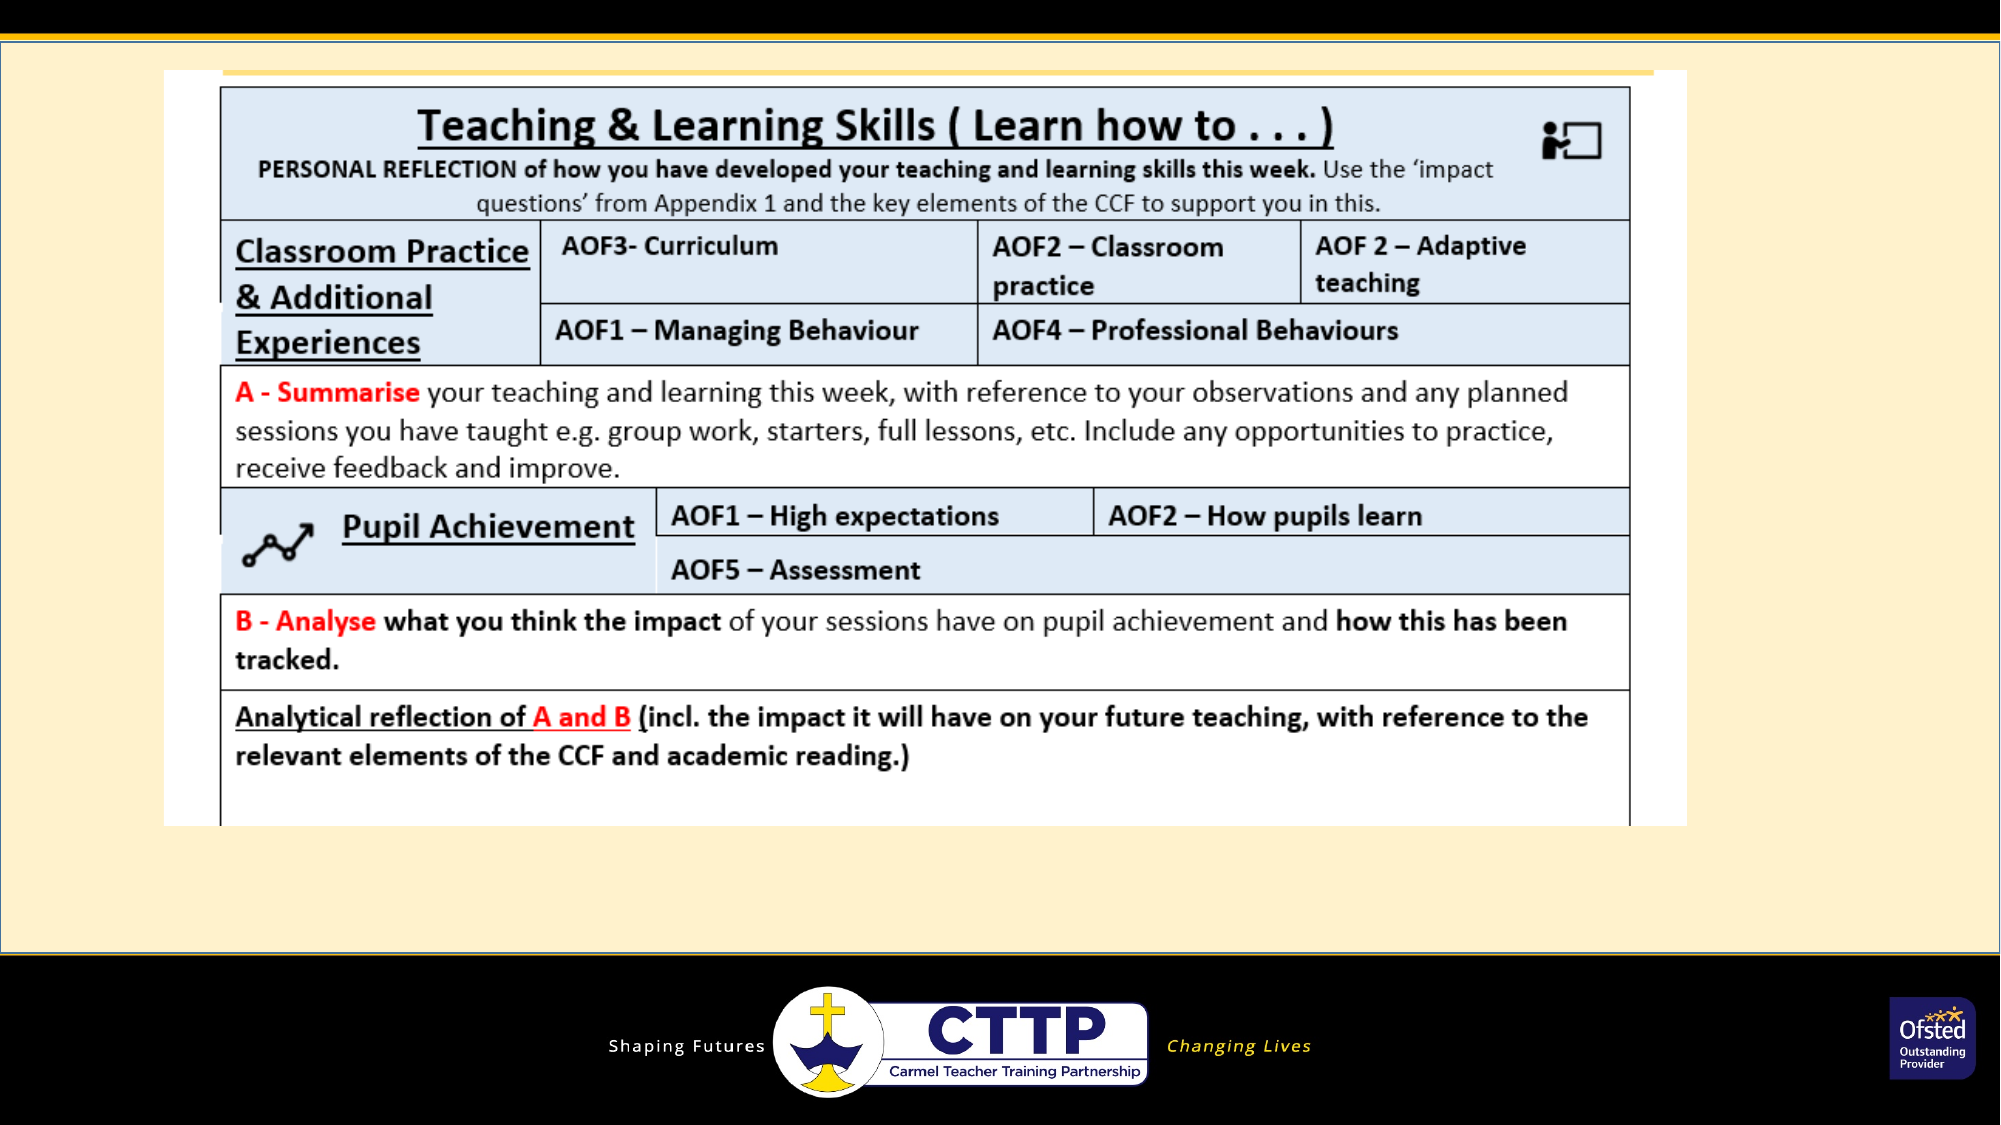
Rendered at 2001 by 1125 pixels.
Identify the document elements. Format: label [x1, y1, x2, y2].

picture [0, 0, 2000, 41]
picture [0, 954, 2000, 1125]
picture [163, 70, 1687, 826]
